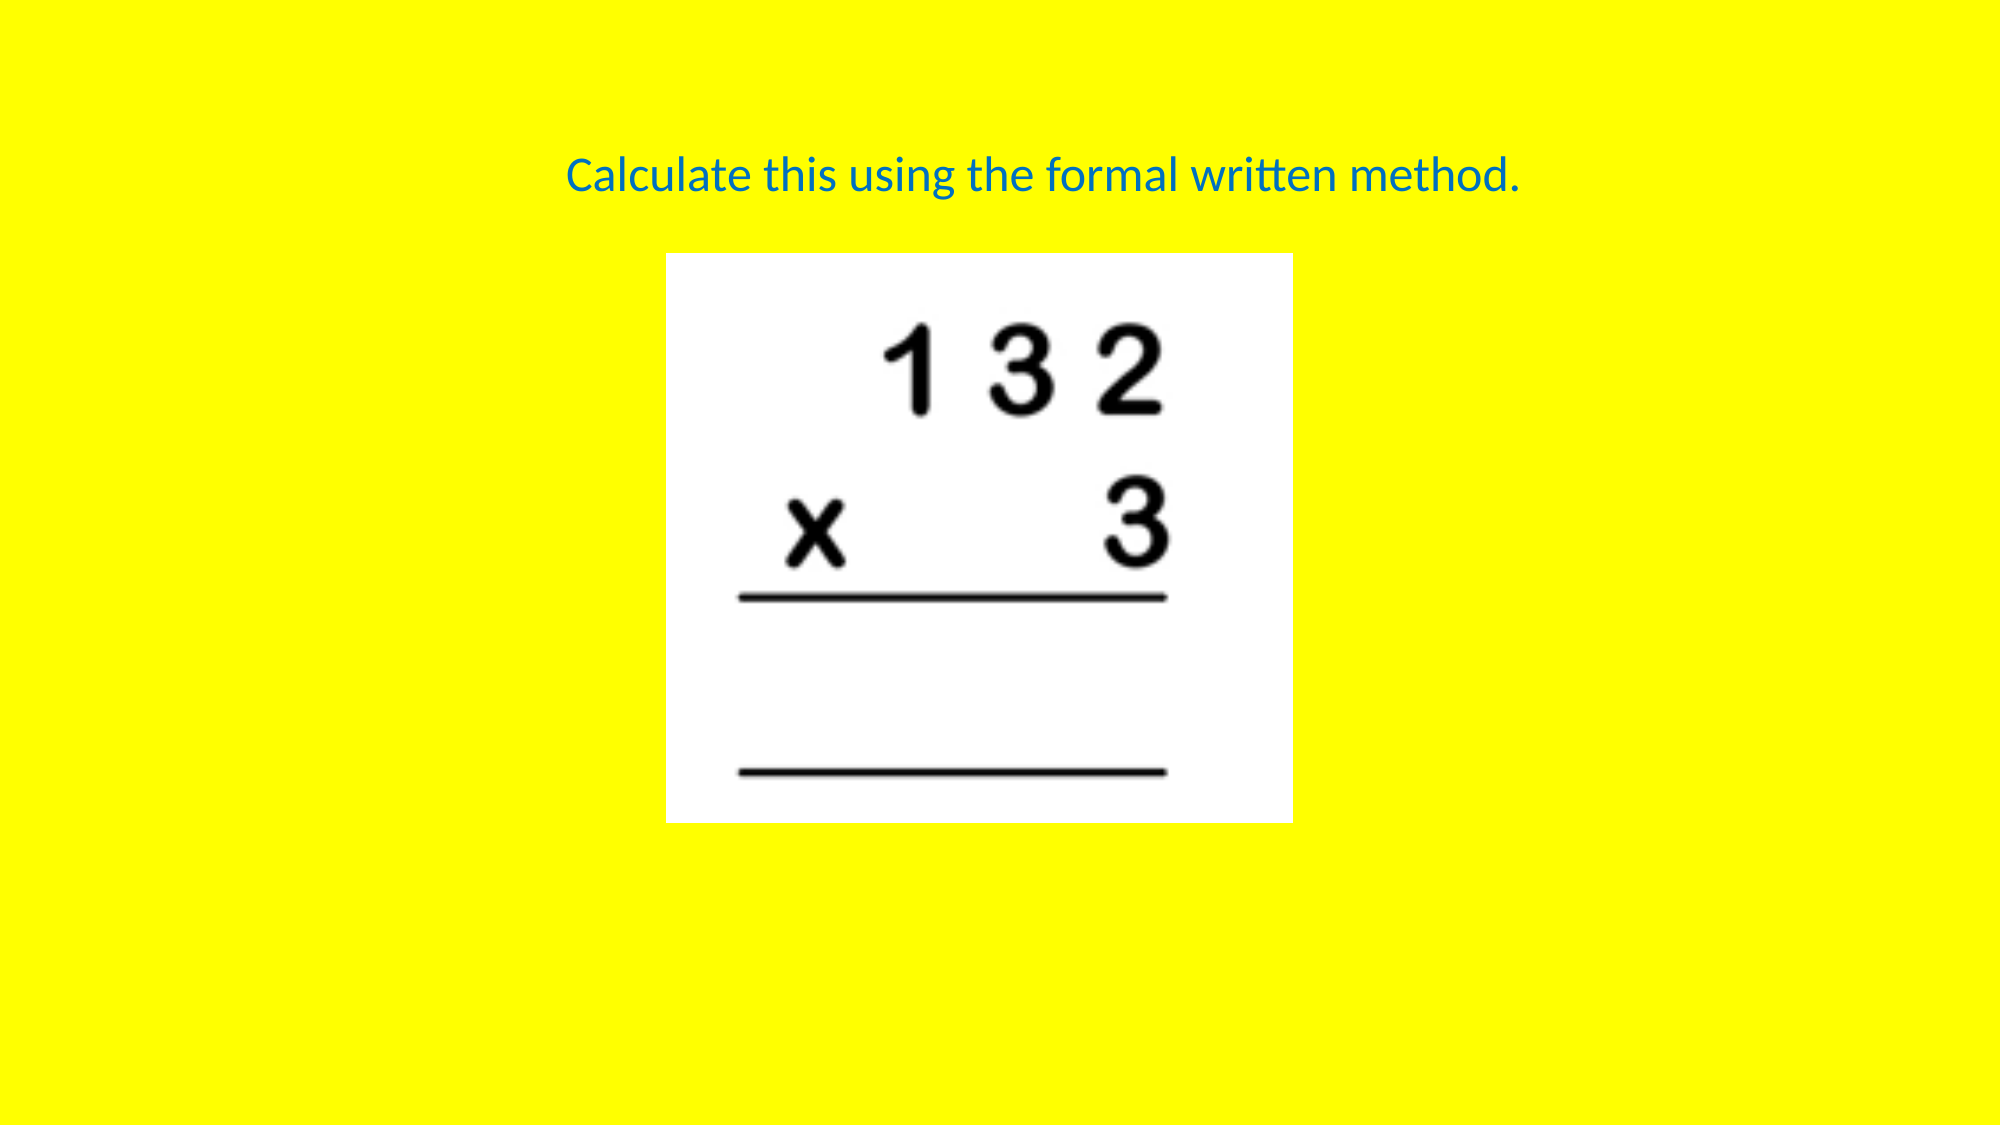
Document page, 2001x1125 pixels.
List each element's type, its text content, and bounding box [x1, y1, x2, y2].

picture [666, 253, 1293, 823]
text_box Calculate this using the formal written method. [551, 134, 2000, 210]
